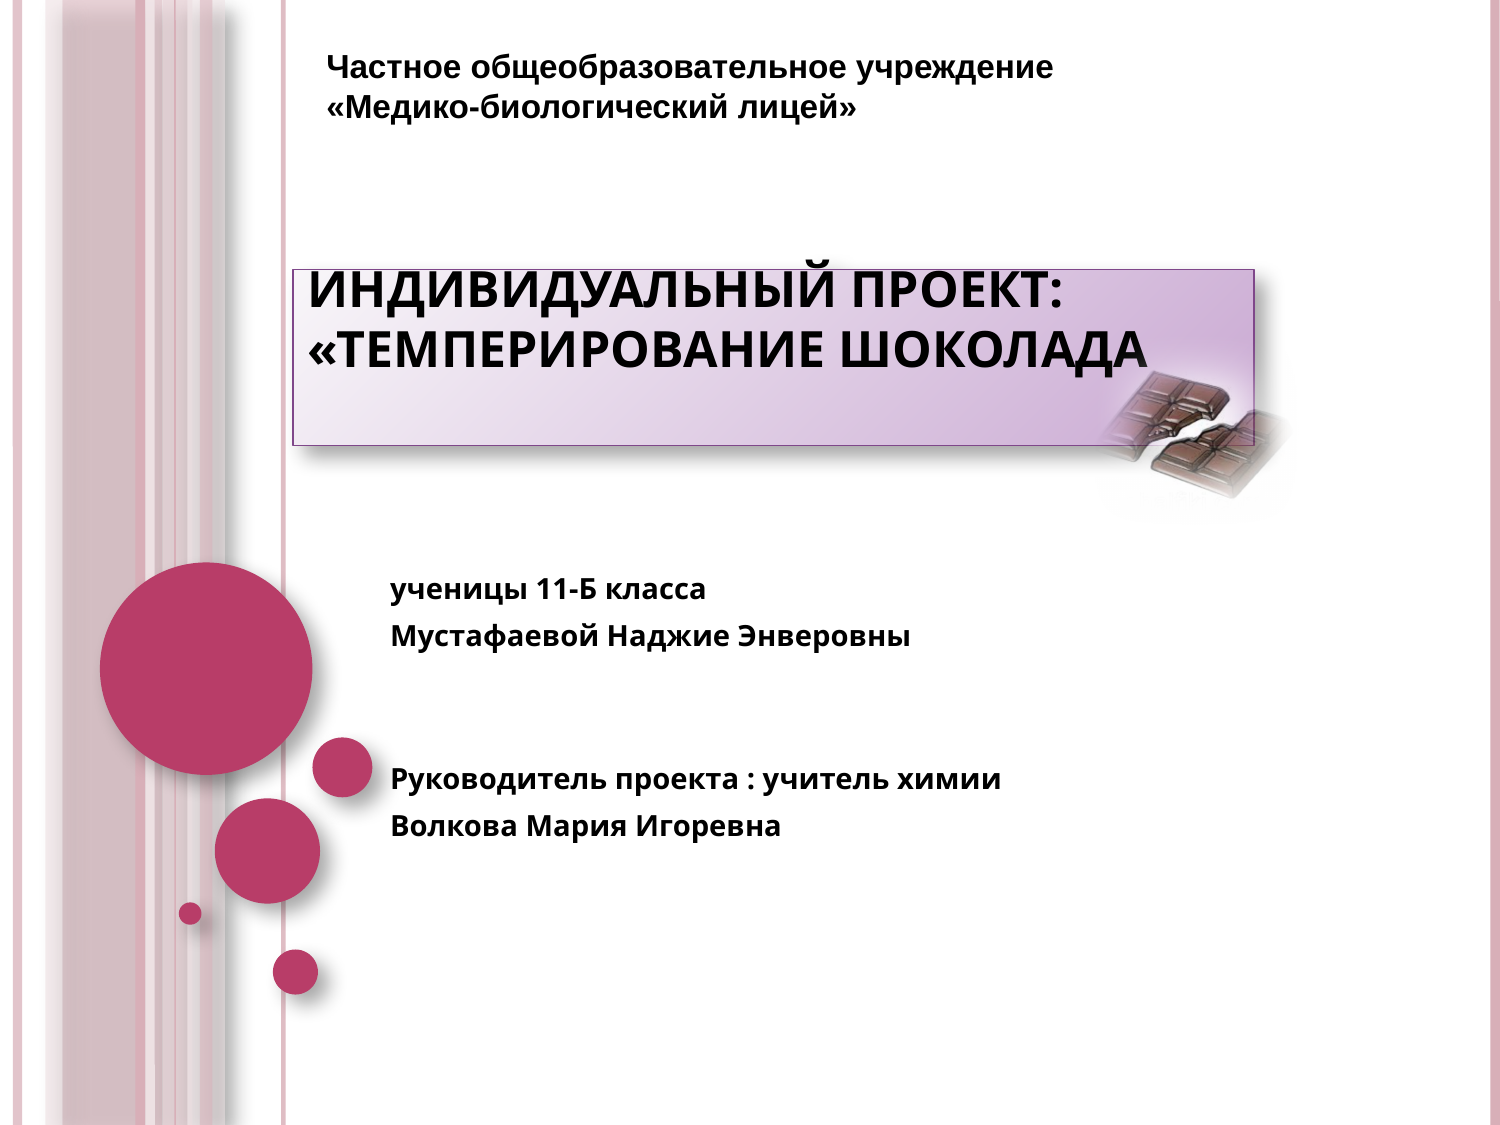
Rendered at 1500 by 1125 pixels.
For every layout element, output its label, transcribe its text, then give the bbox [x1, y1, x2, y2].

picture [1089, 327, 1301, 530]
text_box Частное общеобразовательное учреждение «Медико-биологический лицей» [311, 37, 1070, 133]
subtitle ученицы 11-Б класса Мустафаевой Наджие Энверовны Руководитель проекта : учитель химии Волкова Мария Игоревна [374, 562, 1388, 1047]
title Индивидуальный проект: «Темперирование шоколада [292, 269, 1255, 446]
